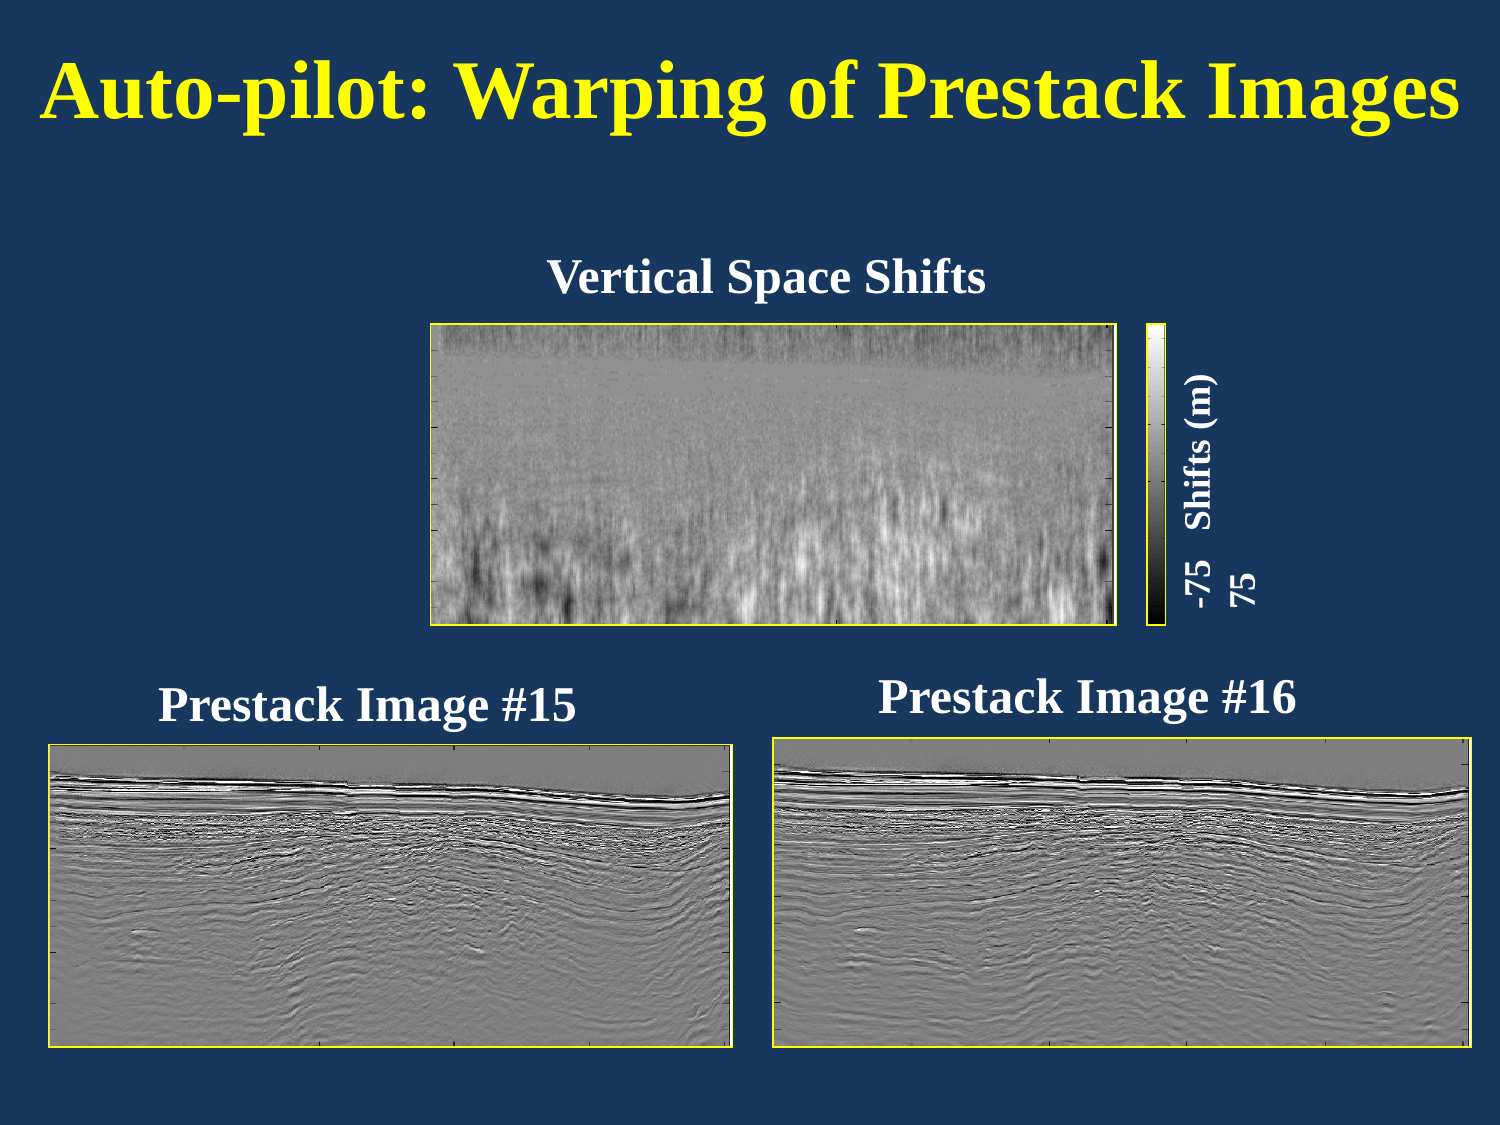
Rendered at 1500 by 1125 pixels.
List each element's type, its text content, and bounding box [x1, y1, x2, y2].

text_box Prestack Image #16 [863, 656, 1368, 732]
text_box Prestack Image #15 [143, 664, 649, 739]
text_box -75 Shifts (m) 75 [1164, 311, 1241, 625]
text_box Auto-pilot: Warping of Prestack Images [24, 96, 1498, 143]
picture [1147, 324, 1166, 625]
text_box Vertical Space Shifts [531, 236, 1037, 311]
picture [773, 738, 1471, 1047]
picture [48, 744, 733, 1047]
picture [431, 324, 1116, 625]
